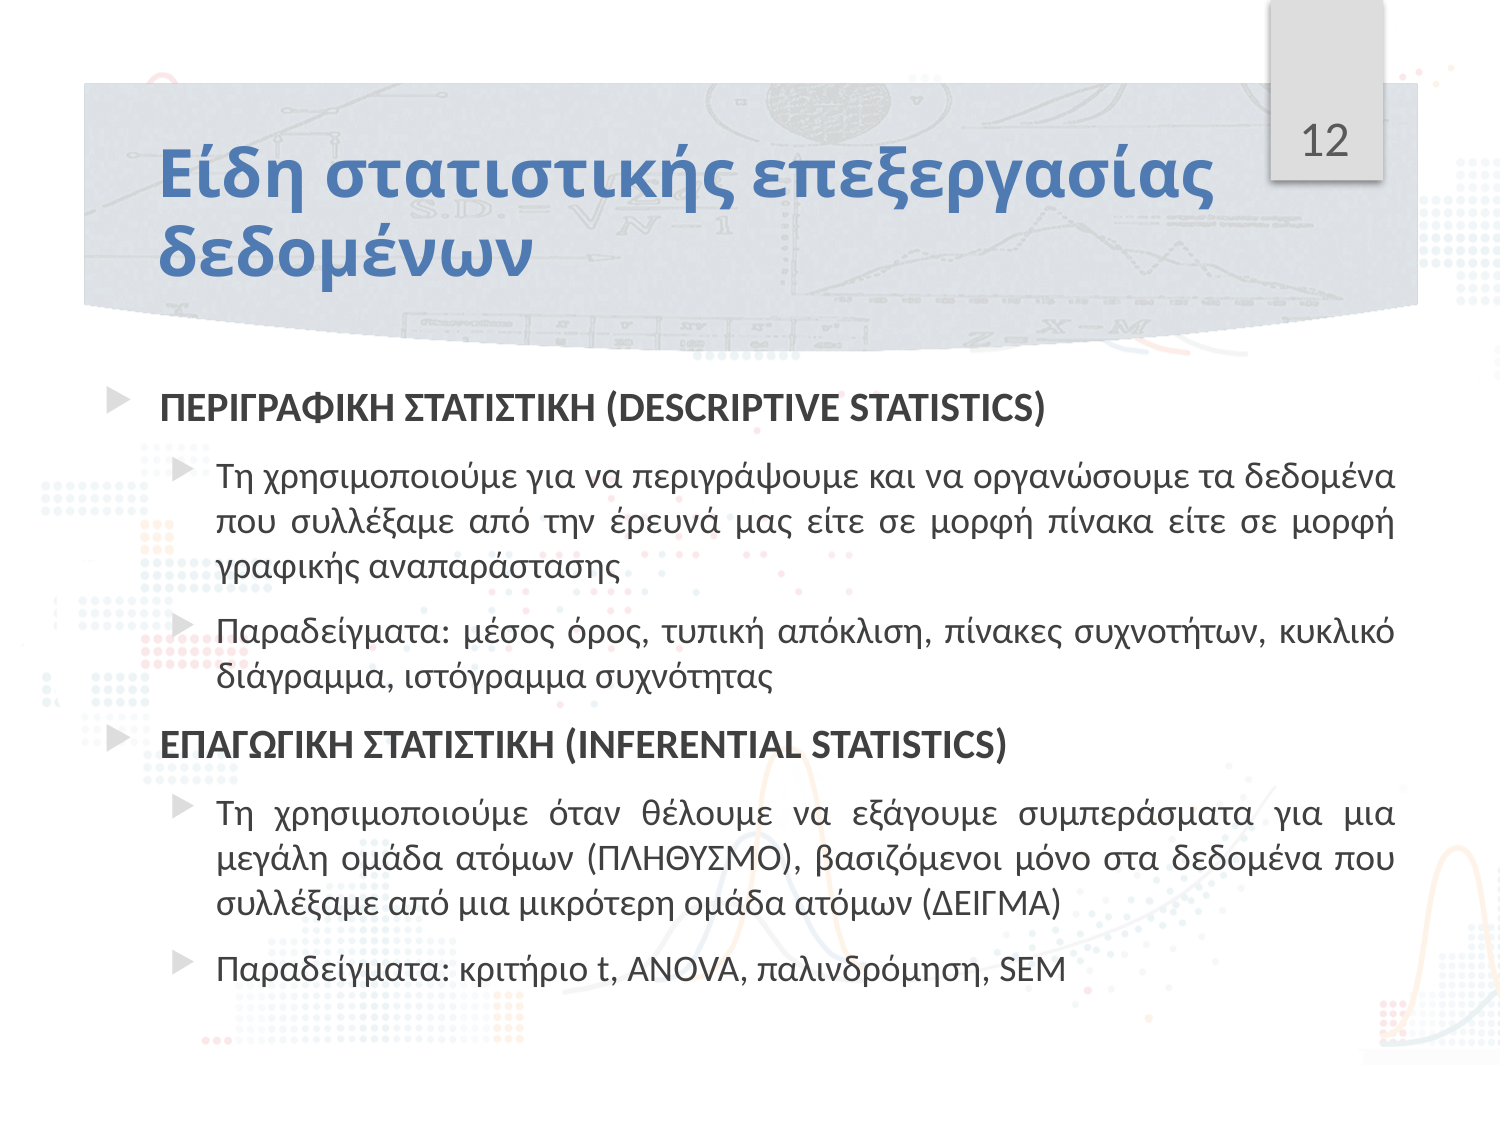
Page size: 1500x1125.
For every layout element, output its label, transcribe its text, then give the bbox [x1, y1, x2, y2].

slide_number 12 [1259, 48, 1390, 175]
title Είδη στατιστικής επεξεργασίας δεδομένων [142, 152, 1260, 269]
list ΠΕΡΙΓΡΑΦΙΚΗ ΣΤΑΤΙΣΤΙΚΗ (DESCRIPTIVE STATISTICS) Τη χρησιμοποιούμε για να περιγράψουμε και να οργανώσουμε τα δεδομένα που συλλέξαμε από την έρευνά μας είτε σε μορφή πίνακα είτε σε μορφή γραφικής αναπαράστασης Παραδείγματα: μέσος όρος, τυπική απόκλιση, πίνακες συχνοτήτων, κυκλικό διάγραμμα, ιστόγραμμα συχνότητας ΕΠΑΓΩΓΙΚΗ ΣΤΑΤΙΣΤΙΚΗ (INFERENTIAL STATISTICS) Τη χρησιμοποιούμε όταν θέλουμε να εξάγουμε συμπεράσματα για μια μεγάλη ομάδα ατόμων (ΠΛΗΘΥΣΜΟ), βασιζόμενοι μόνο στα δεδομένα που συλλέξαμε από μια μικρότερη ομάδα ατόμων (ΔΕΙΓΜΑ) Παραδείγματα: κριτήριο t, ΑΝΟVA, παλινδρόμηση, SEM [88, 372, 1412, 1094]
picture [0, 0, 1500, 1125]
